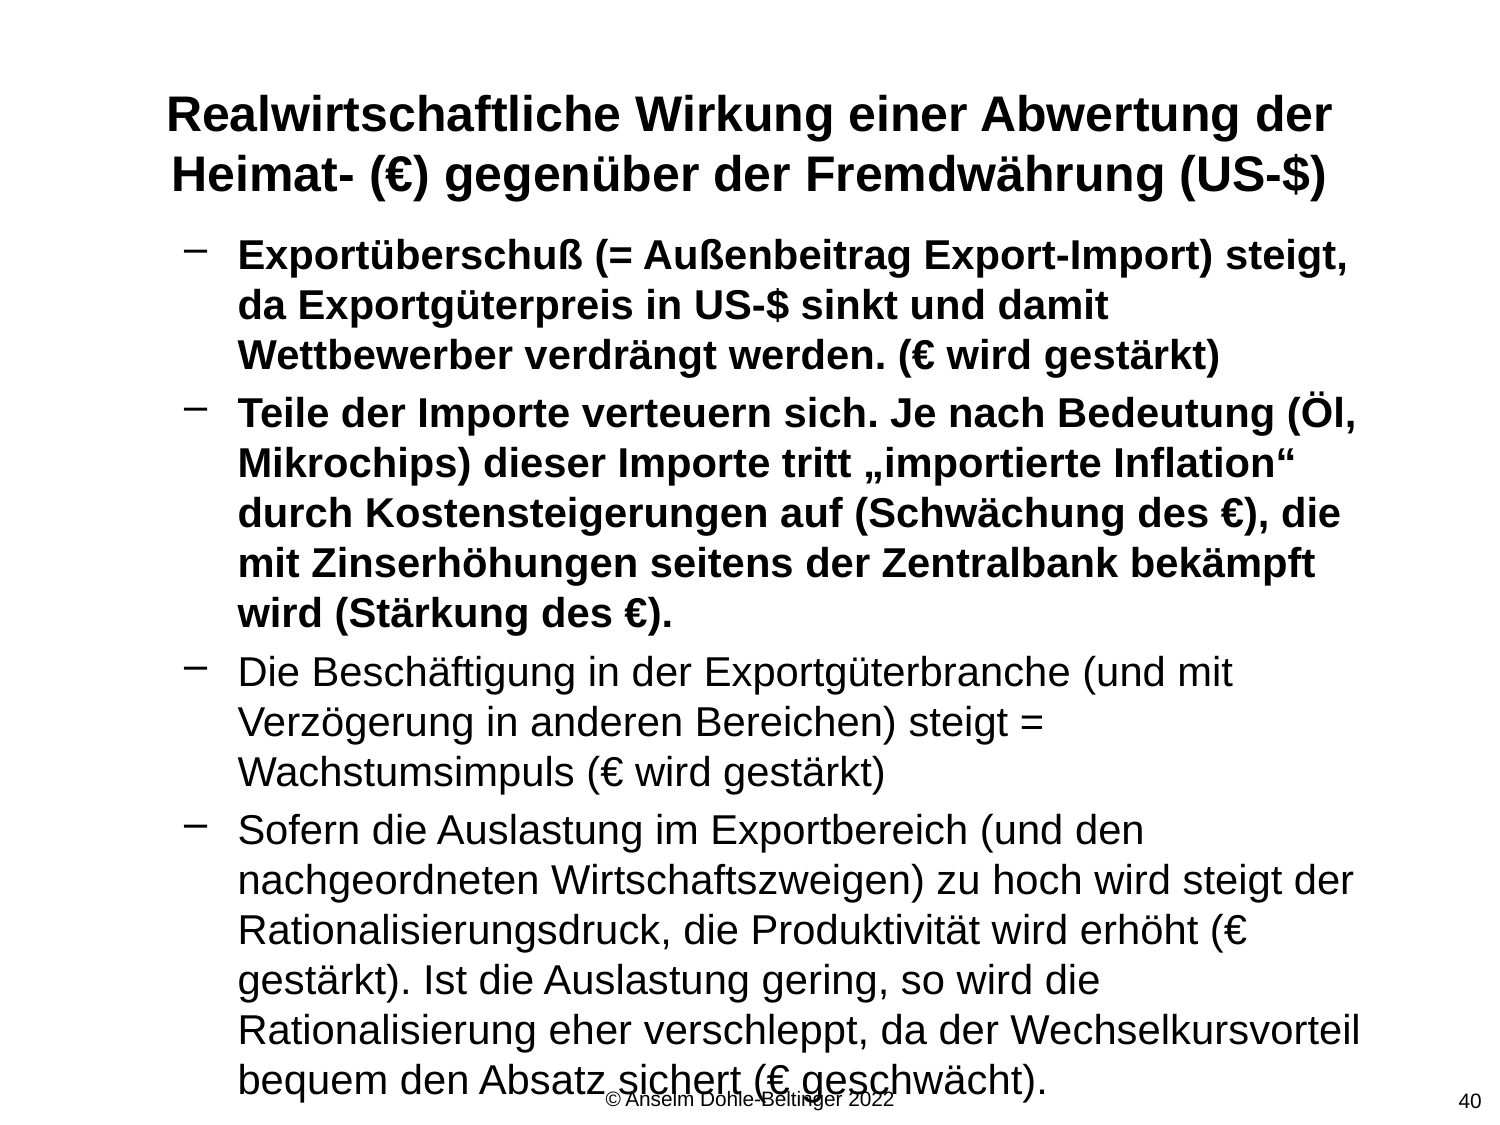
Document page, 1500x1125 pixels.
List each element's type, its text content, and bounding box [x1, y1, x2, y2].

slide_number 40 [1183, 1074, 1497, 1125]
text_box Exportüberschuß (= Außenbeitrag Export-Import) steigt, da Exportgüterpreis in US-$ sinkt und damit Wettbewerber verdrängt werden. (€ wird gestärkt) Teile der Importe verteuern sich. Je nach Bedeutung (Öl, Mikrochips) dieser Importe tritt „importierte Inflation“ durch Kostensteigerungen auf (Schwächung des €), die mit Zinserhöhungen seitens der Zentralbank bekämpft wird (Stärkung des €). Die Beschäftigung in der Exportgüterbranche (und mit Verzögerung in anderen Bereichen) steigt = Wachstumsimpuls (€ wird gestärkt) Sofern die Auslastung im Exportbereich (und den nachgeordneten Wirtschaftszweigen) zu hoch wird steigt der Rationalisierungsdruck, die Produktivität wird erhöht (€ gestärkt). Ist die Auslastung gering, so wird die Rationalisierung eher verschleppt, da der Wechselkursvorteil bequem den Absatz sichert (€ geschwächt). [112, 219, 1388, 1125]
footer © Anselm Dohle-Beltinger 2022 [430, 1070, 1070, 1125]
title Realwirtschaftliche Wirkung einer Abwertung der Heimat- (€) gegenüber der Fremdwährung (US-$) [112, 62, 1388, 219]
